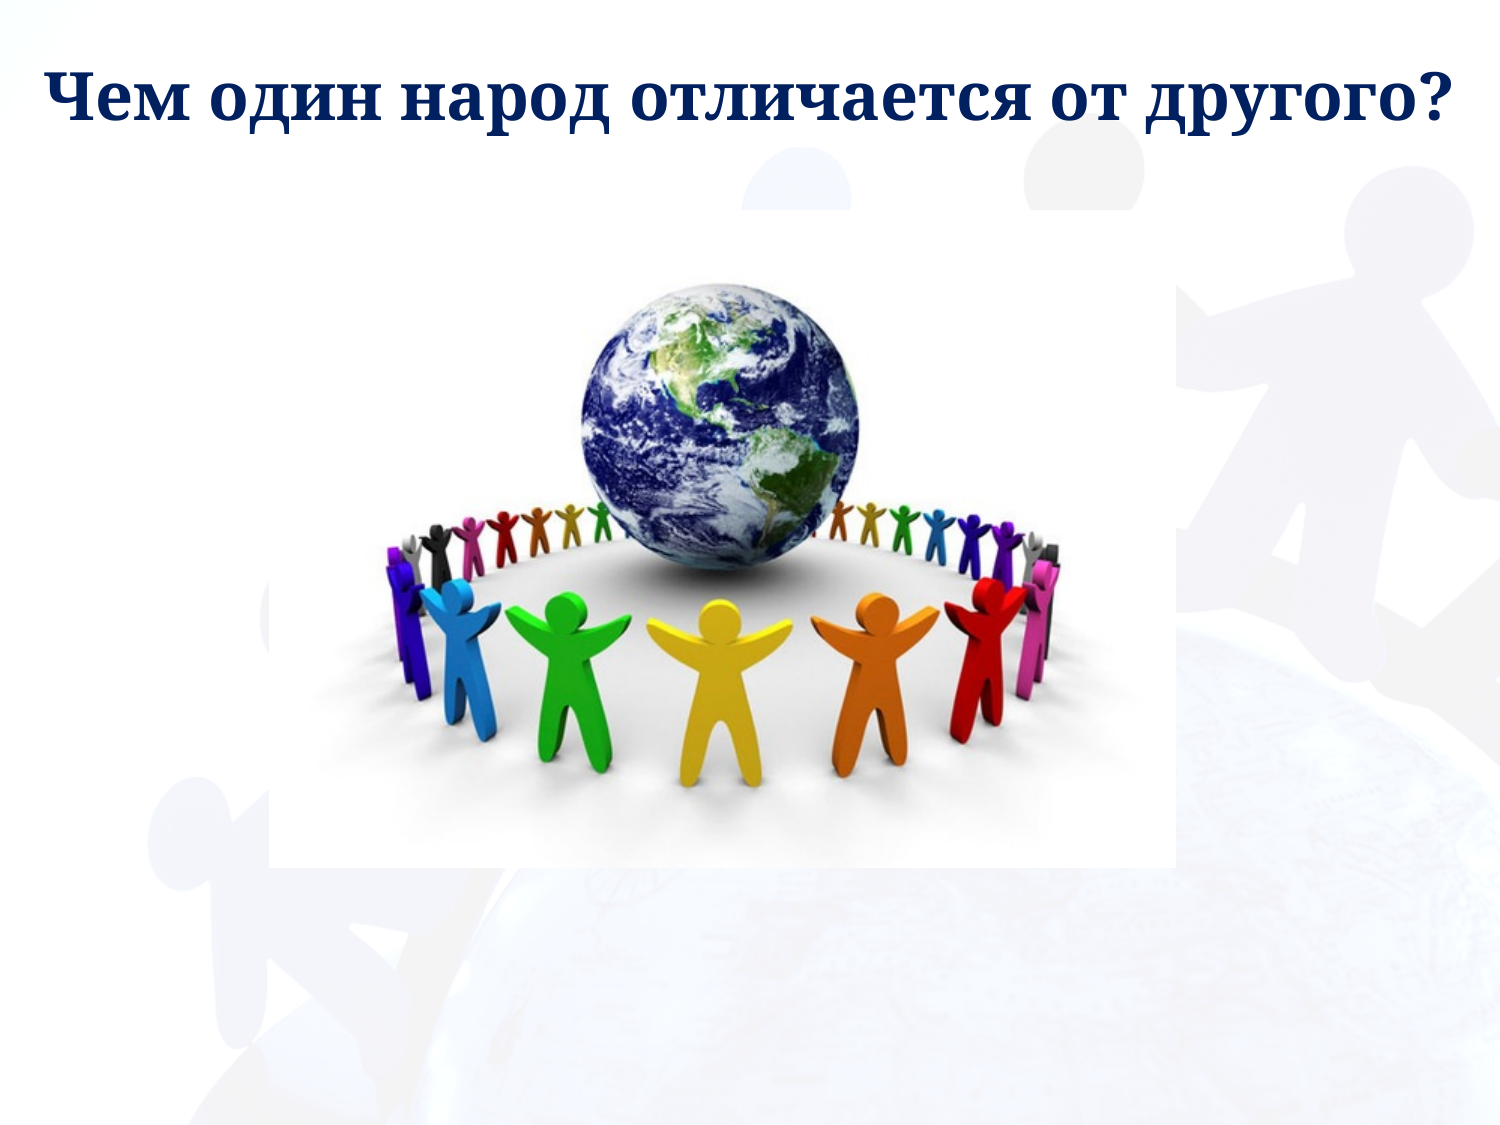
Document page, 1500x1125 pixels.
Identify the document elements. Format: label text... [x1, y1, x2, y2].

text_box Чем один народ отличается от другого? [0, 46, 1500, 142]
picture [269, 210, 1176, 869]
